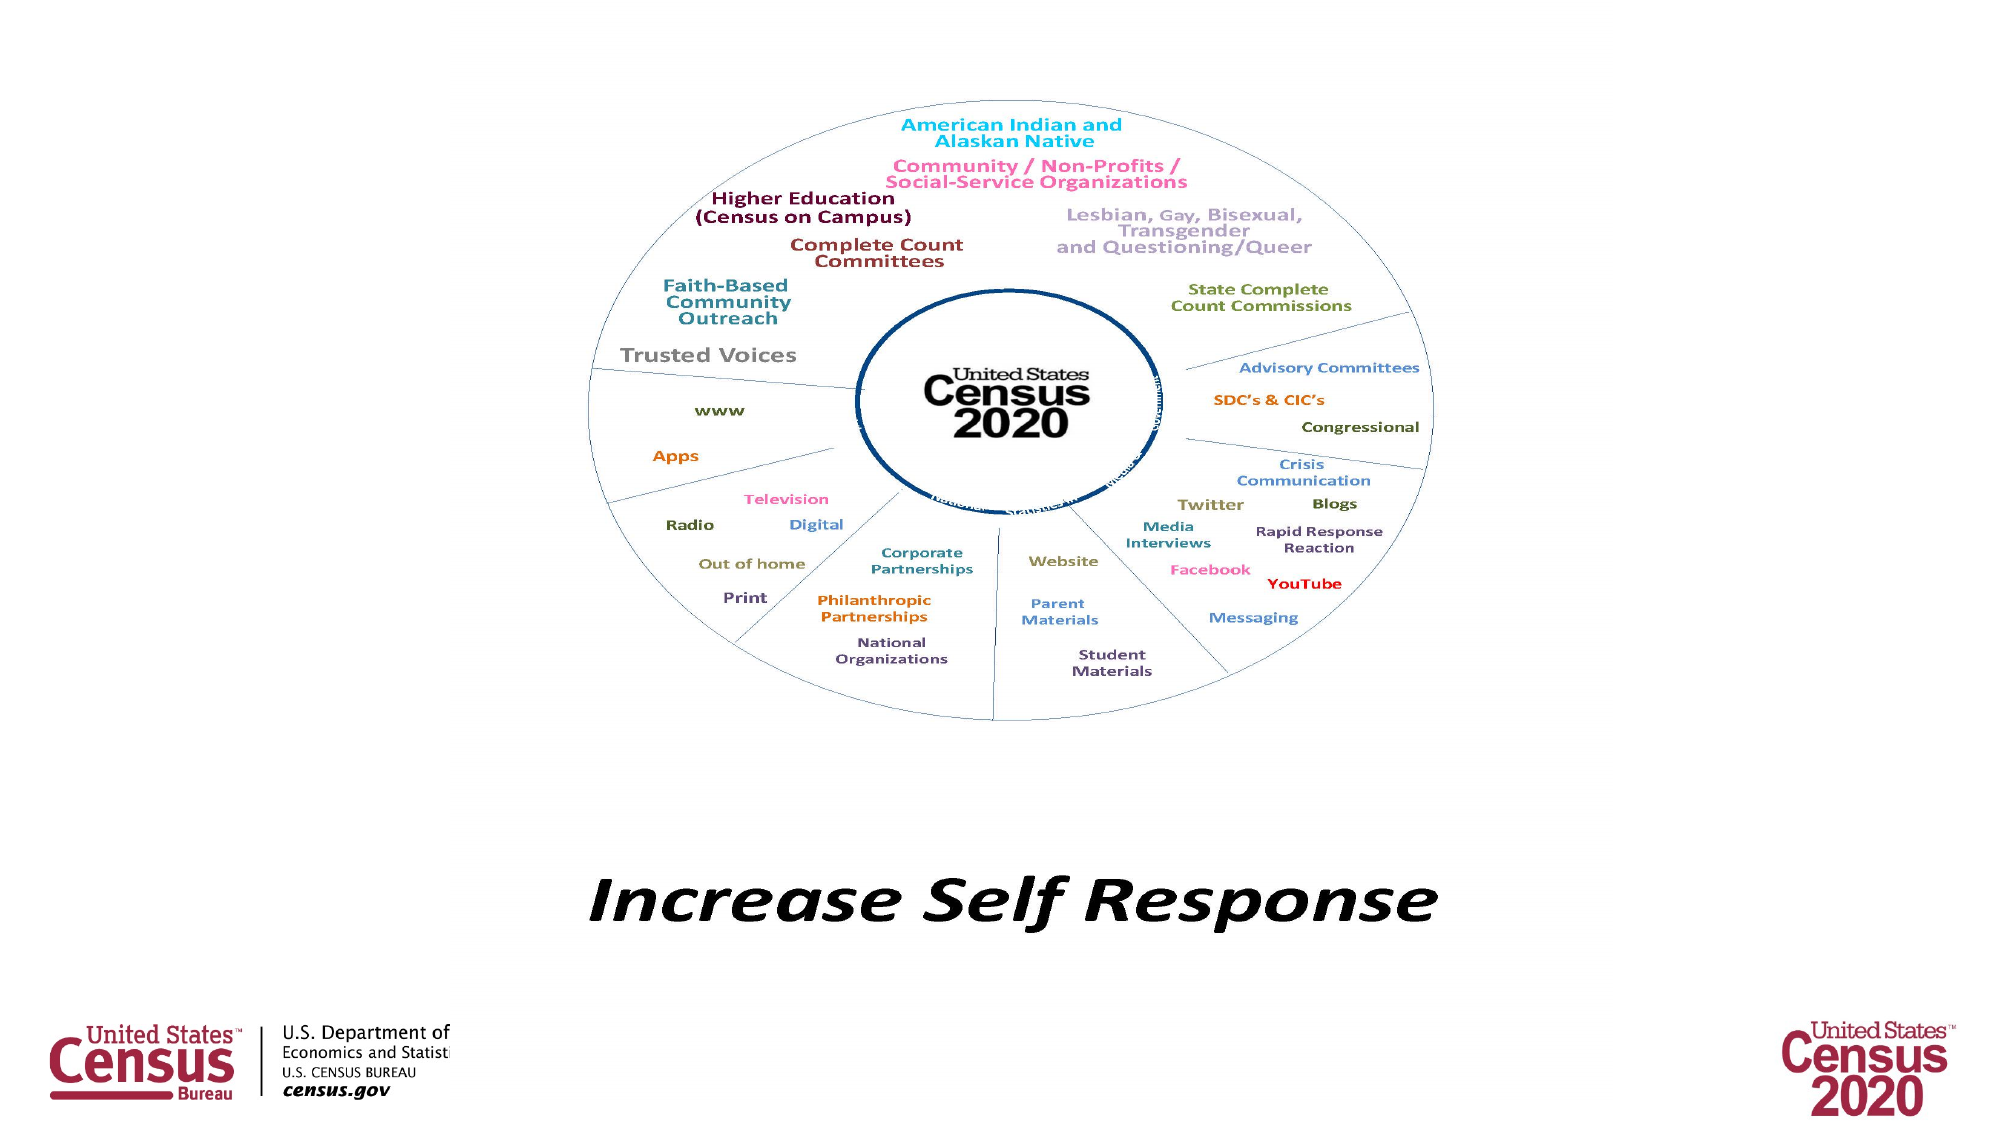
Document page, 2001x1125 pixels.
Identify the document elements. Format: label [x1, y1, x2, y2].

picture [49, 0, 1613, 1101]
picture [1774, 1010, 1960, 1125]
